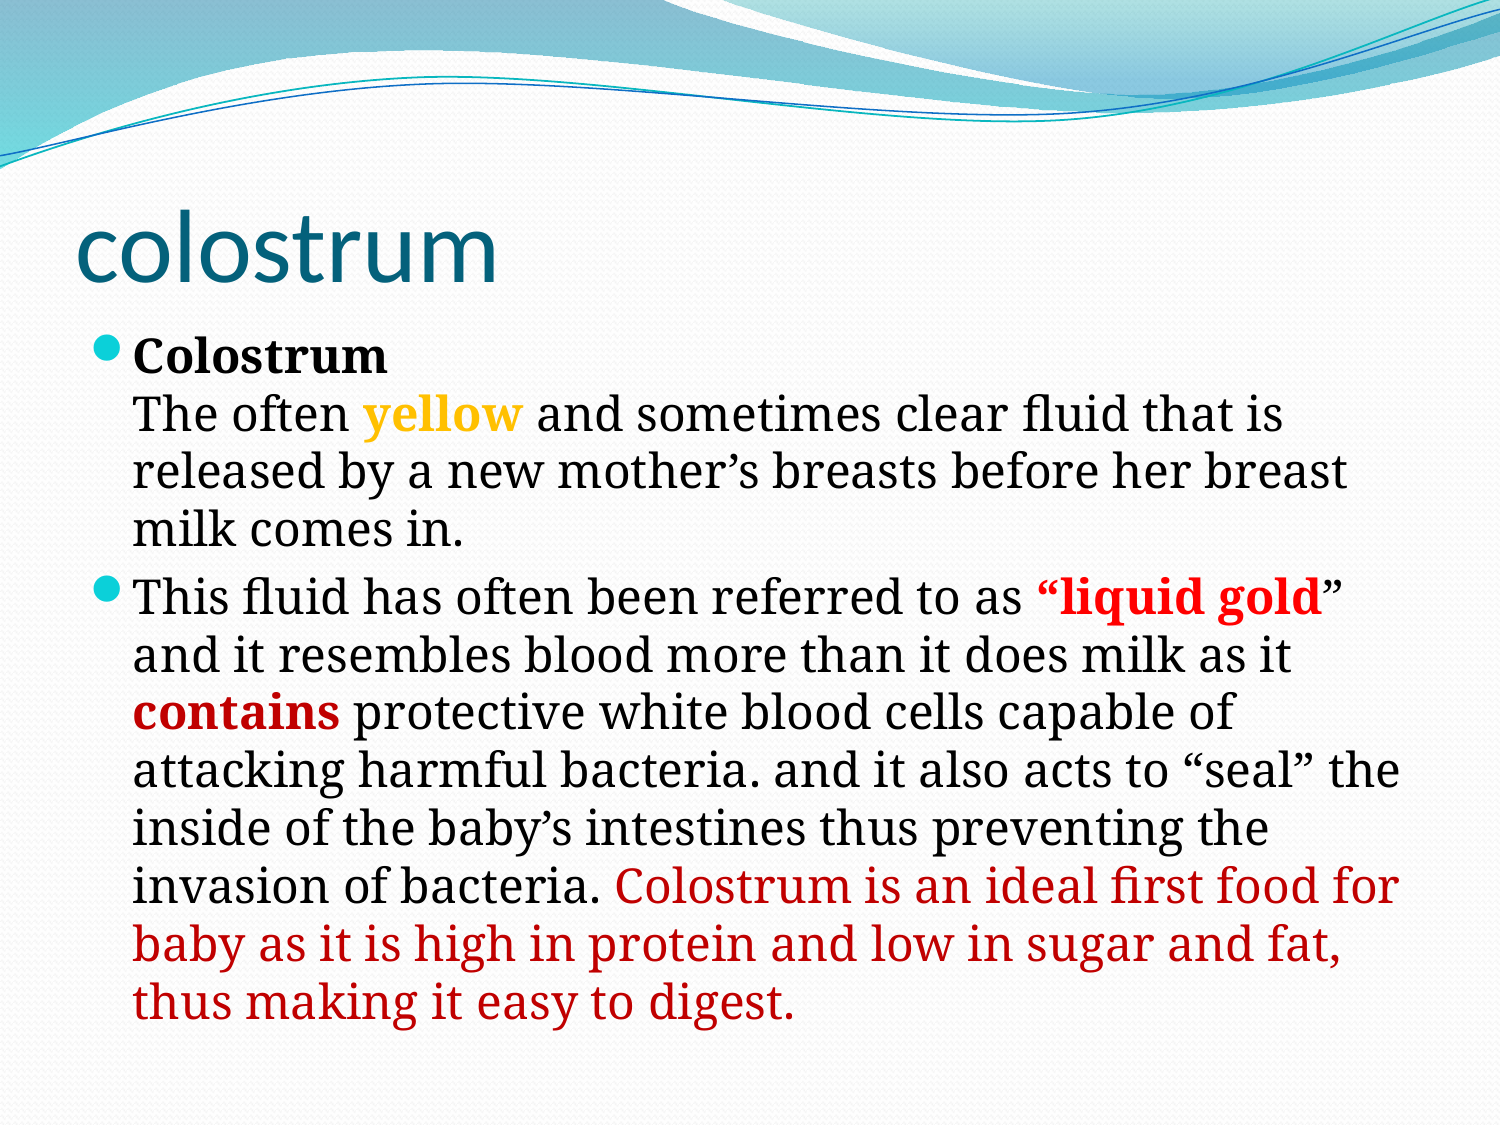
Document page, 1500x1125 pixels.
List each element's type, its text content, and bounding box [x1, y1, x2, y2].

list Colostrum The often yellow and sometimes clear fluid that is released by a new mother’s breasts before her breast milk comes in. This fluid has often been referred to as “liquid gold” and it resembles blood more than it does milk as it contains protective white blood cells capable of attacking harmful bacteria. and it also acts to “seal” the inside of the baby’s intestines thus preventing the invasion of bacteria. Colostrum is an ideal first food for baby as it is high in protein and low in sugar and fat, thus making it easy to digest. [75, 317, 1425, 1038]
title colostrum [75, 115, 1425, 303]
